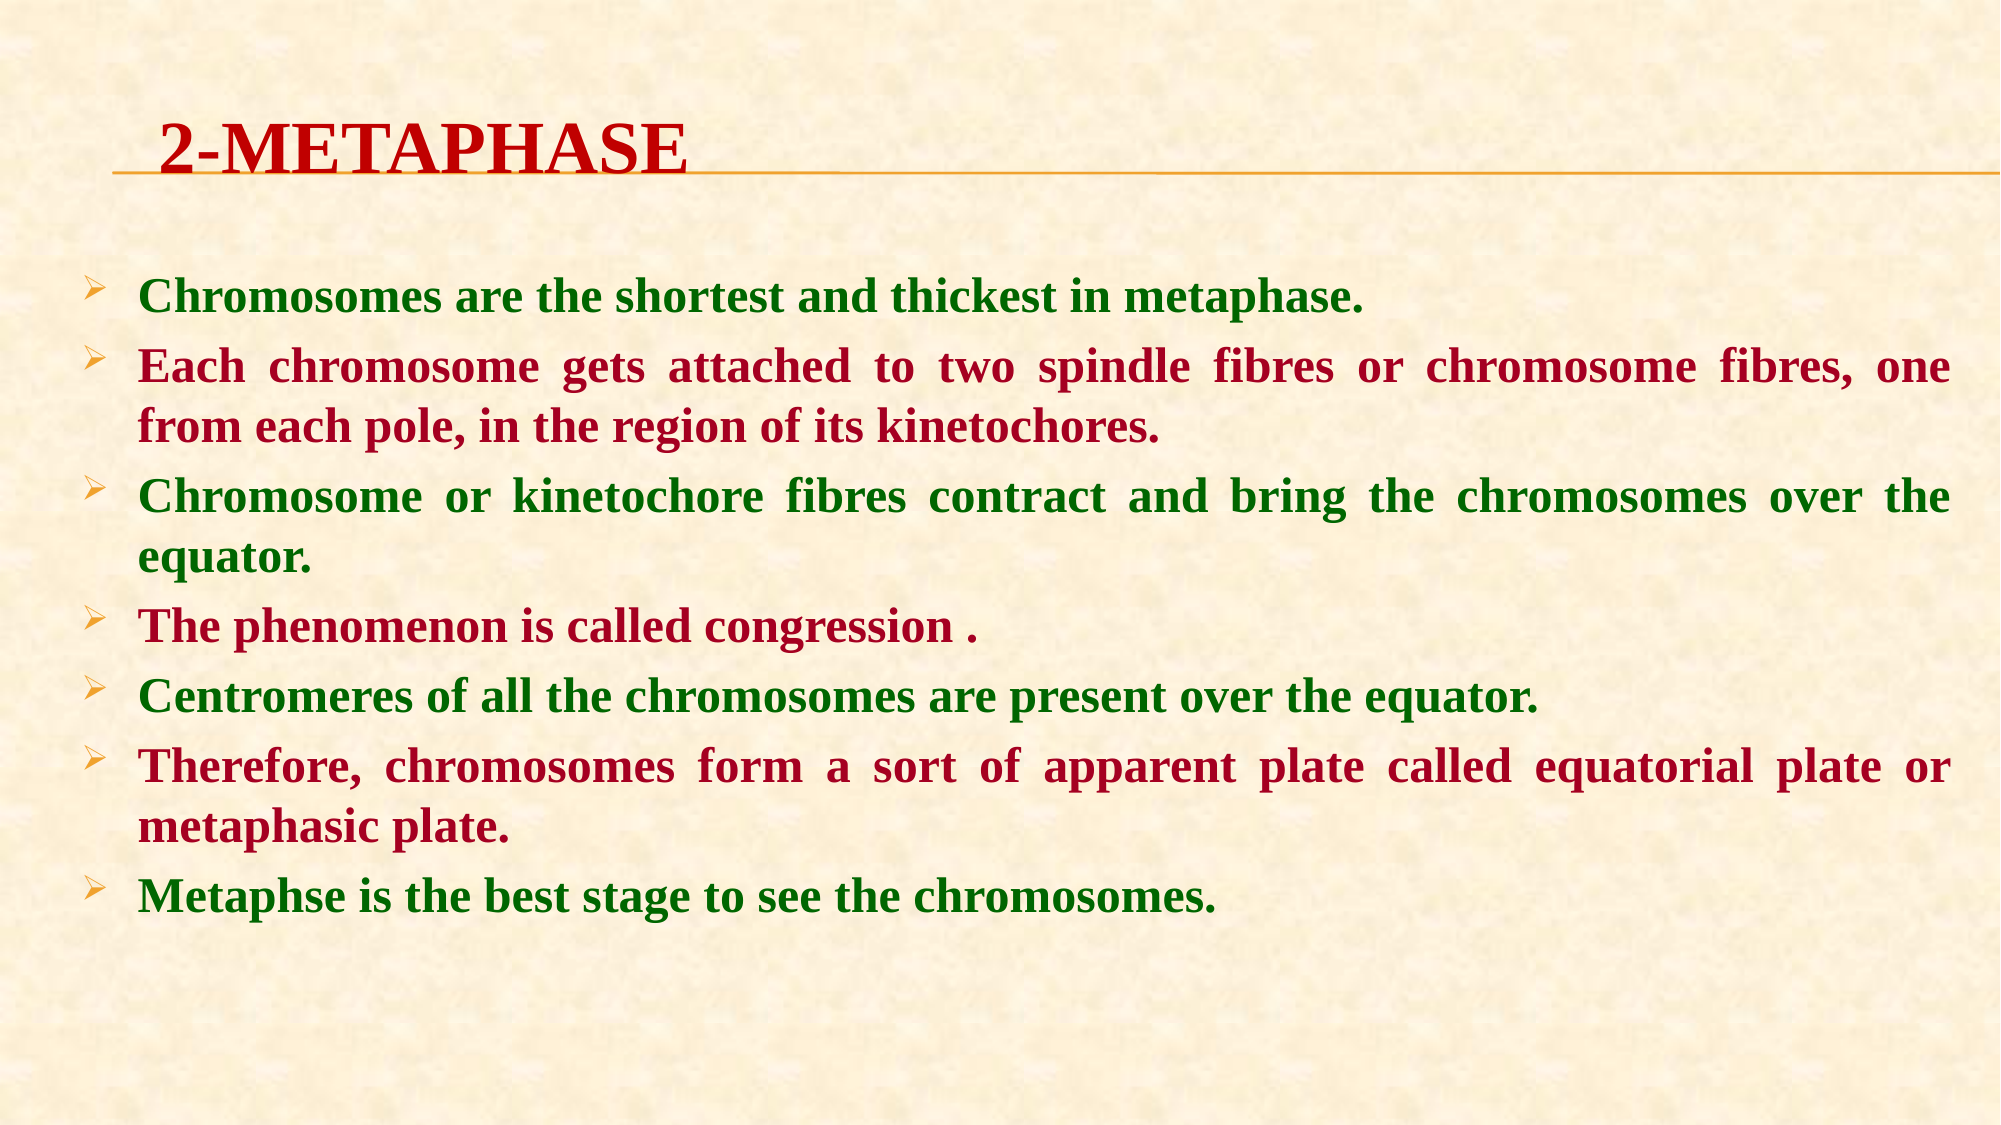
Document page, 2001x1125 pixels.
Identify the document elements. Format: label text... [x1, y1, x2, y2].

title 2-Metaphase [143, 75, 769, 213]
list Chromosomes are the shortest and thickest in metaphase. Each chromosome gets attached to two spindle fibres or chromosome fibres, one from each pole, in the region of its kinetochores. Chromosome or kinetochore fibres contract and bring the chromosomes over the equator. The phenomenon is called congression . Centromeres of all the chromosomes are present over the equator. Therefore, chromosomes form a sort of apparent plate called equatorial plate or metaphasic plate. Metaphse is the best stage to see the chromosomes. [66, 254, 1967, 998]
picture [0, 0, 2001, 1125]
